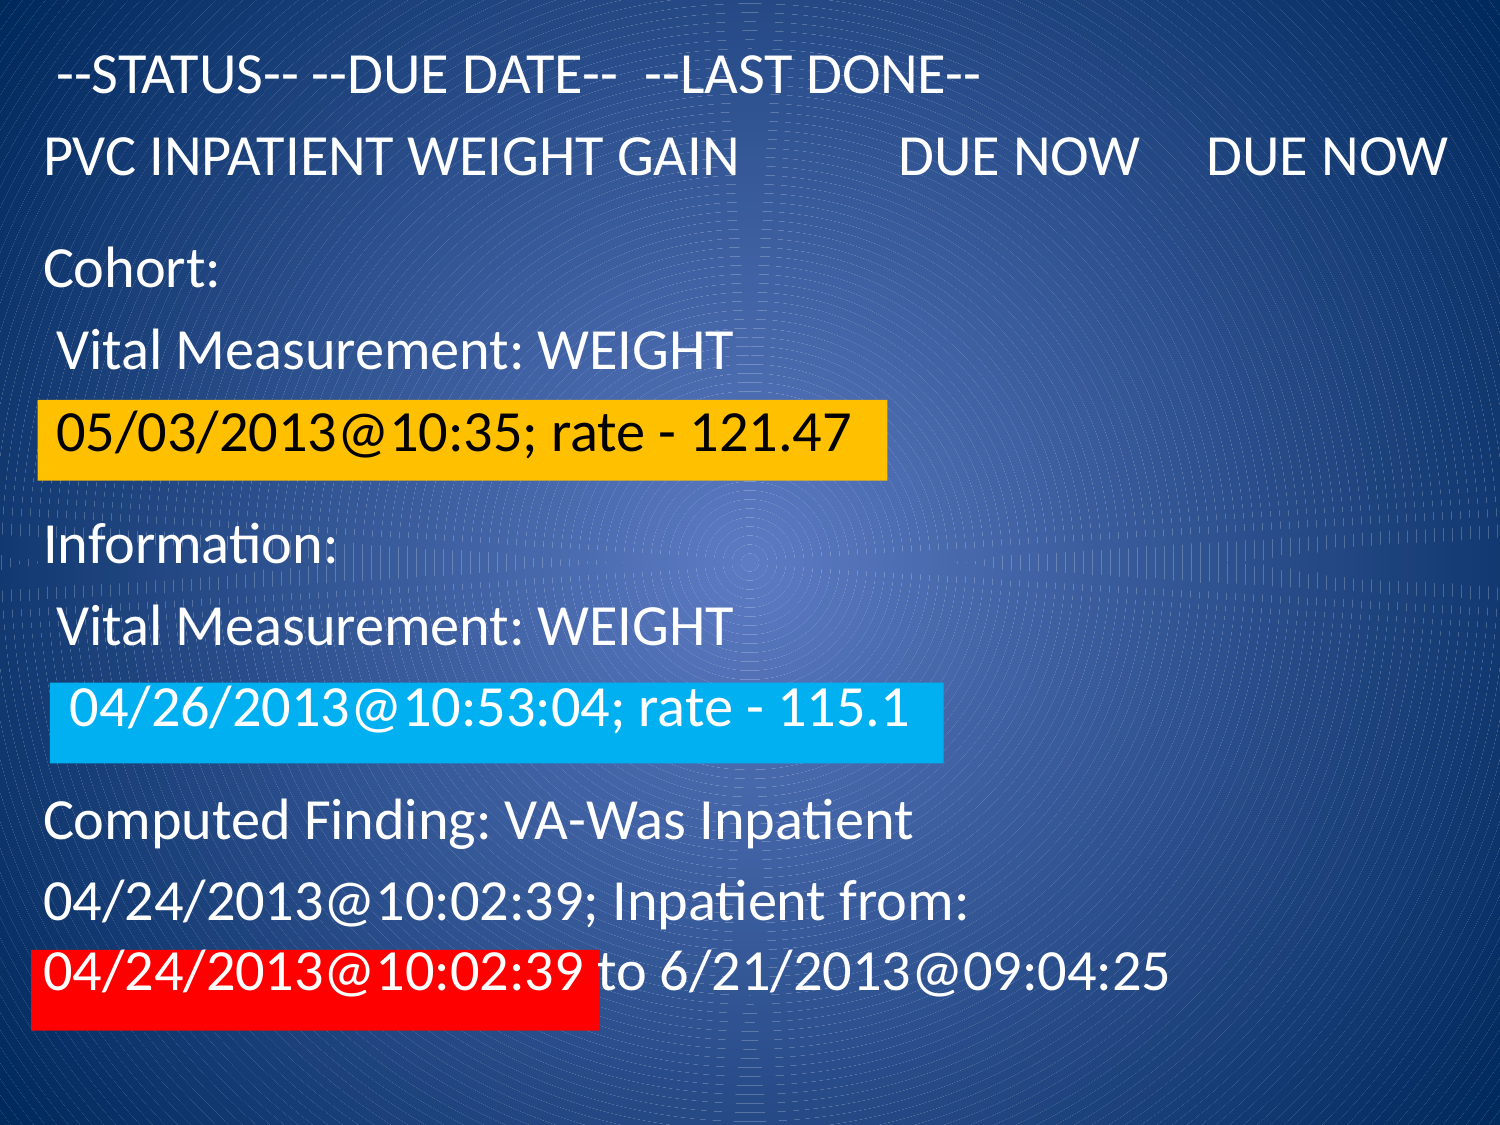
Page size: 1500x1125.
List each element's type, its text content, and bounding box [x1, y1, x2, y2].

list --STATUS-- --DUE DATE-- --LAST DONE-- PVC INPATIENT WEIGHT GAIN DUE NOW DUE NOW Cohort: Vital Measurement: WEIGHT 05/03/2013@10:35; rate - 121.47 Information: Vital Measurement: WEIGHT 04/26/2013@10:53:04; rate - 115.1 Computed Finding: VA-Was Inpatient 04/24/2013@10:02:39; Inpatient from: 04/24/2013@10:02:39 to 6/21/2013@09:04:25 [28, 28, 1479, 1066]
